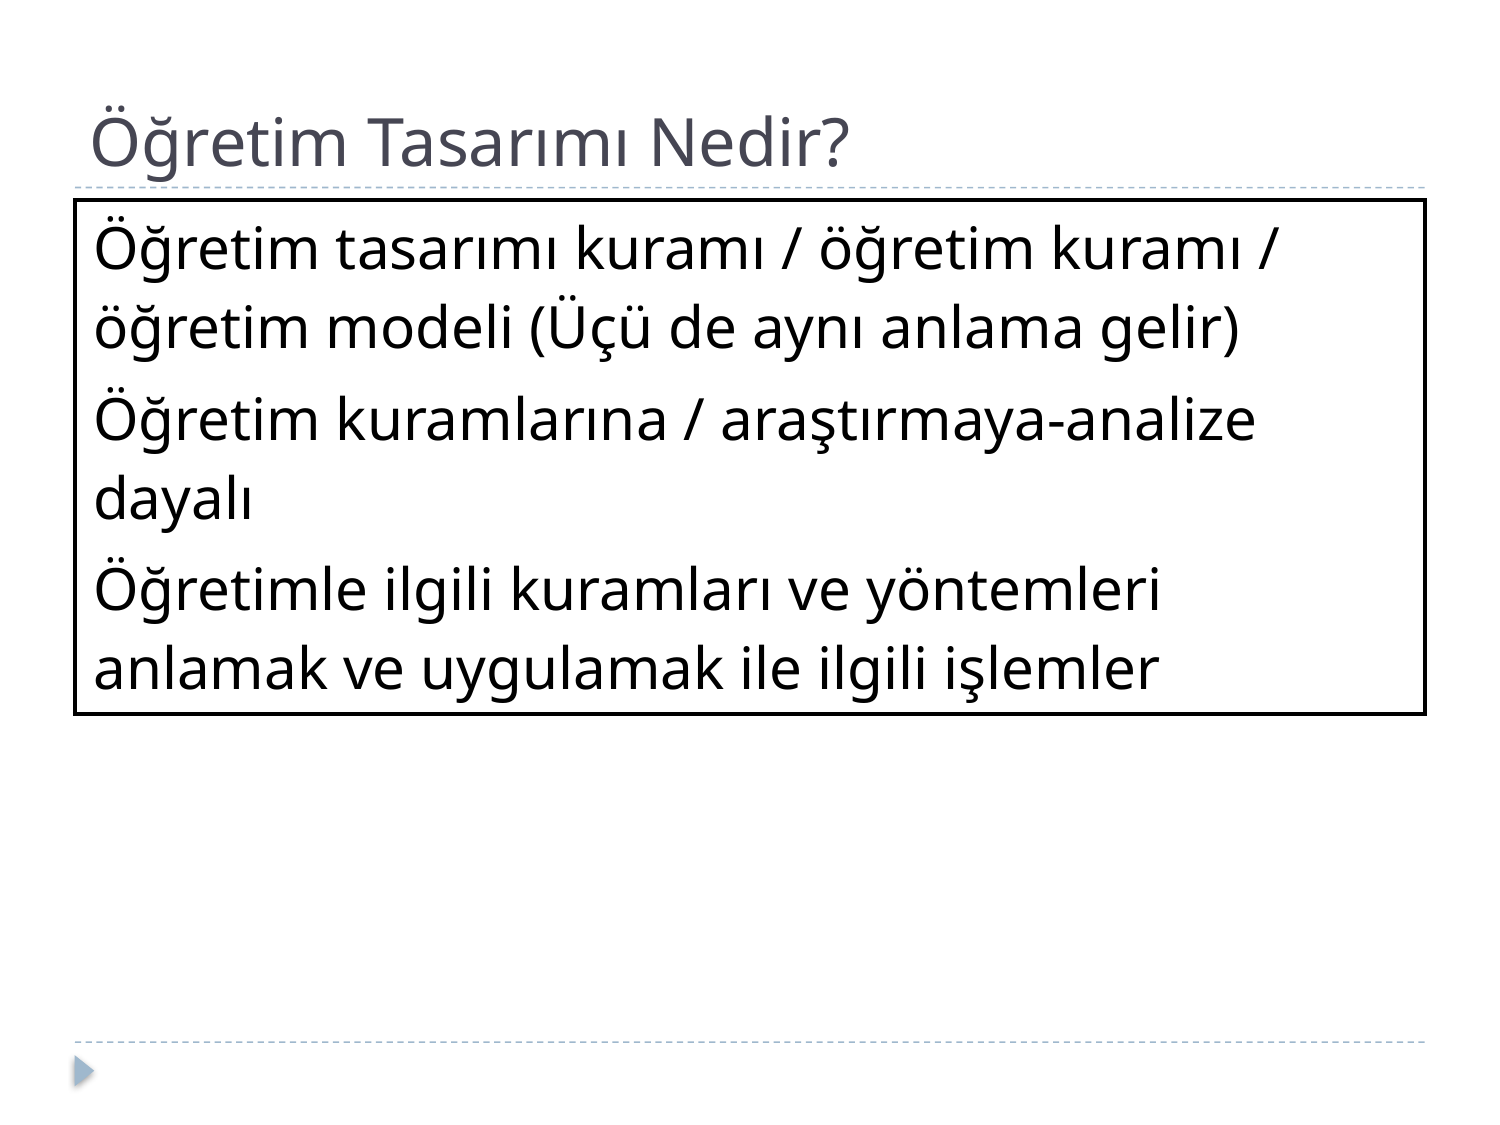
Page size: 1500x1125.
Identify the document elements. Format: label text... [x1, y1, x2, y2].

table_header Öğretim tasarımı kuramı / öğretim kuramı / öğretim modeli (Üçü de aynı anlama gelir) Öğretim kuramlarına / araştırmaya-analize dayalı Öğretimle ilgili kuramları ve yöntemleri anlamak ve uygulamak ile ilgili işlemler [77, 202, 1423, 712]
title Öğretim Tasarımı Nedir? [75, 24, 1425, 188]
